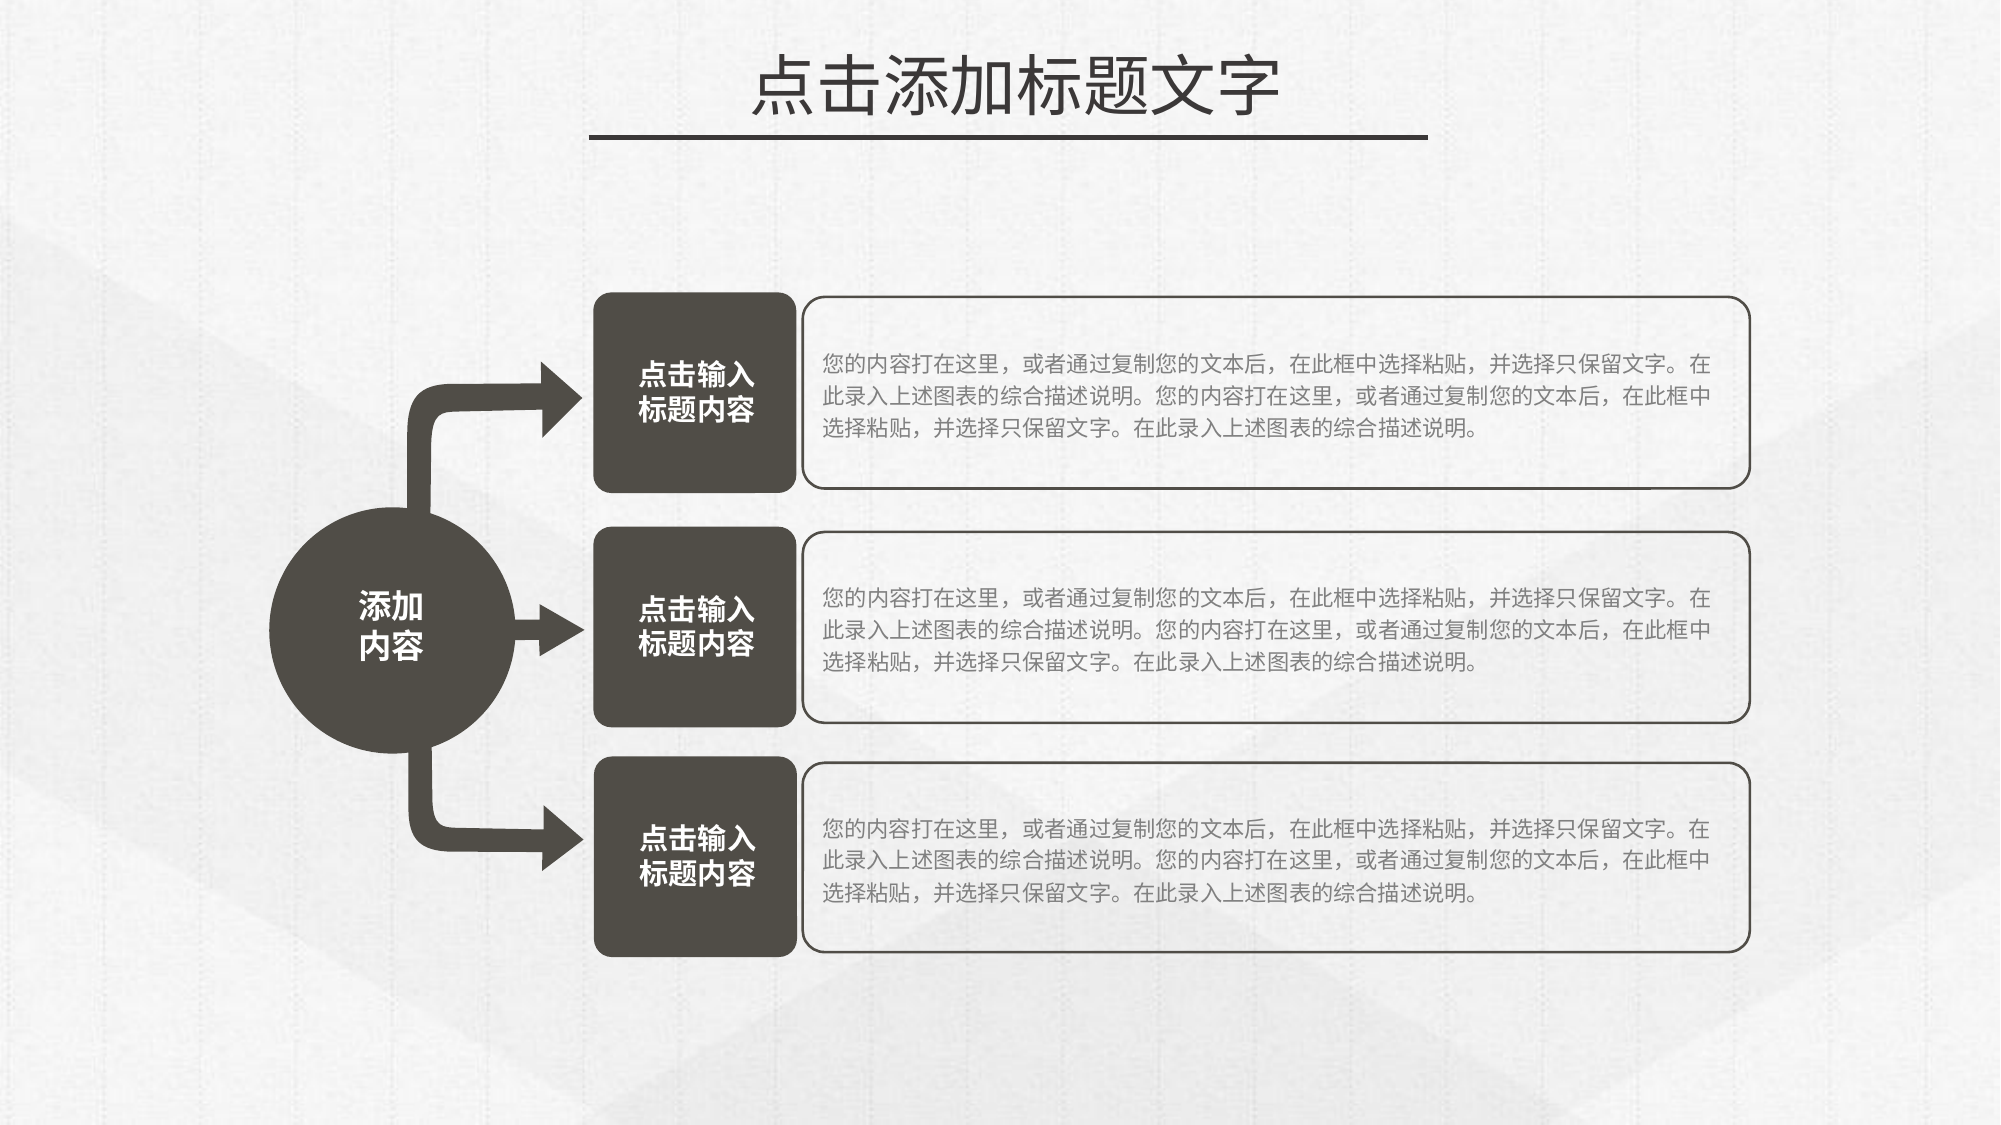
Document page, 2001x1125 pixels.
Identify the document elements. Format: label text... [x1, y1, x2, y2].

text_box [290, 576, 495, 727]
text_box [408, 754, 584, 872]
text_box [593, 526, 797, 728]
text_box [561, 36, 1472, 138]
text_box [269, 507, 516, 754]
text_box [593, 756, 797, 958]
text_box [407, 361, 583, 507]
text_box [593, 292, 797, 494]
picture [0, 0, 2000, 1125]
text_box 您的内容打在这里，或者通过复制您的文本后，在此框中选择粘贴，并选择只保留文字。在此录入上述图表的综合描述说明。您的内容打在这里，或者通过复制您的文本后，在此框中选择粘贴，并选择只保留文字。在此录入上述图表的综合描述说明。 [802, 296, 1750, 489]
text_box 您的内容打在这里，或者通过复制您的文本后，在此框中选择粘贴，并选择只保留文字。在此录入上述图表的综合描述说明。您的内容打在这里，或者通过复制您的文本后，在此框中选择粘贴，并选择只保留文字。在此录入上述图表的综合描述说明。 [802, 531, 1750, 723]
text_box [516, 604, 585, 657]
text_box 您的内容打在这里，或者通过复制您的文本后，在此框中选择粘贴，并选择只保留文字。在此录入上述图表的综合描述说明。您的内容打在这里，或者通过复制您的文本后，在此框中选择粘贴，并选择只保留文字。在此录入上述图表的综合描述说明。 [802, 762, 1750, 953]
